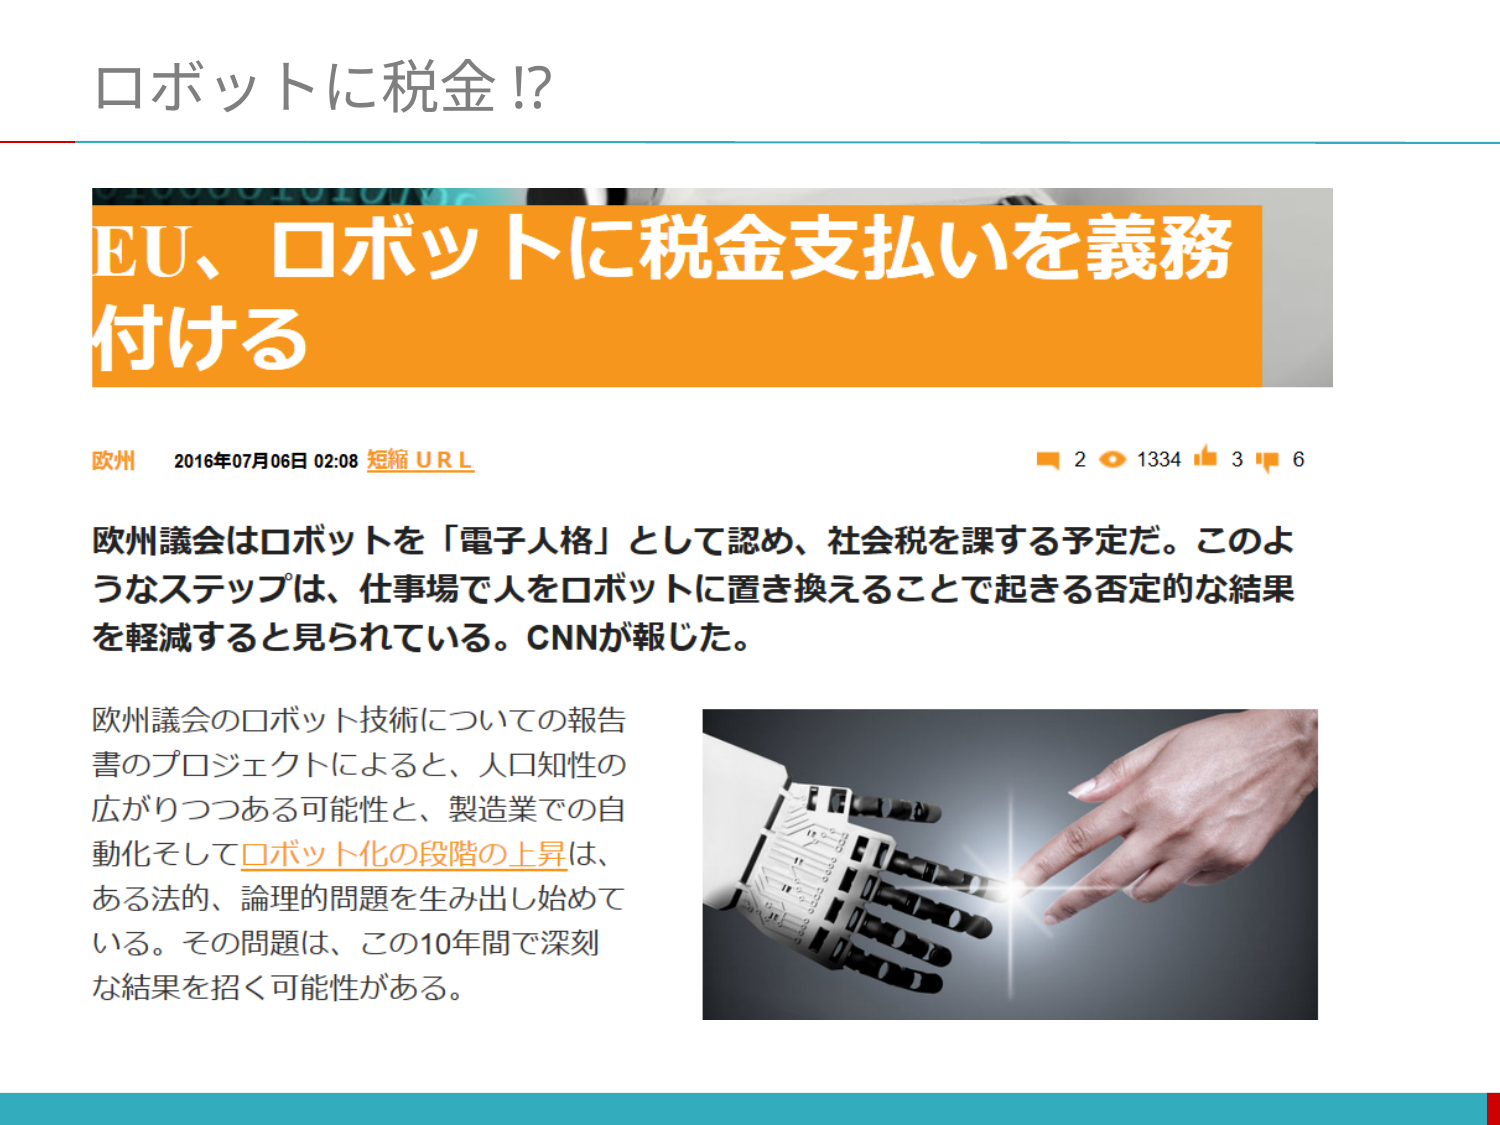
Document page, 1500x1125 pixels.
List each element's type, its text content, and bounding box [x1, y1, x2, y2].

title ロボットに税金!? [75, 51, 1500, 120]
picture [74, 188, 1333, 1021]
